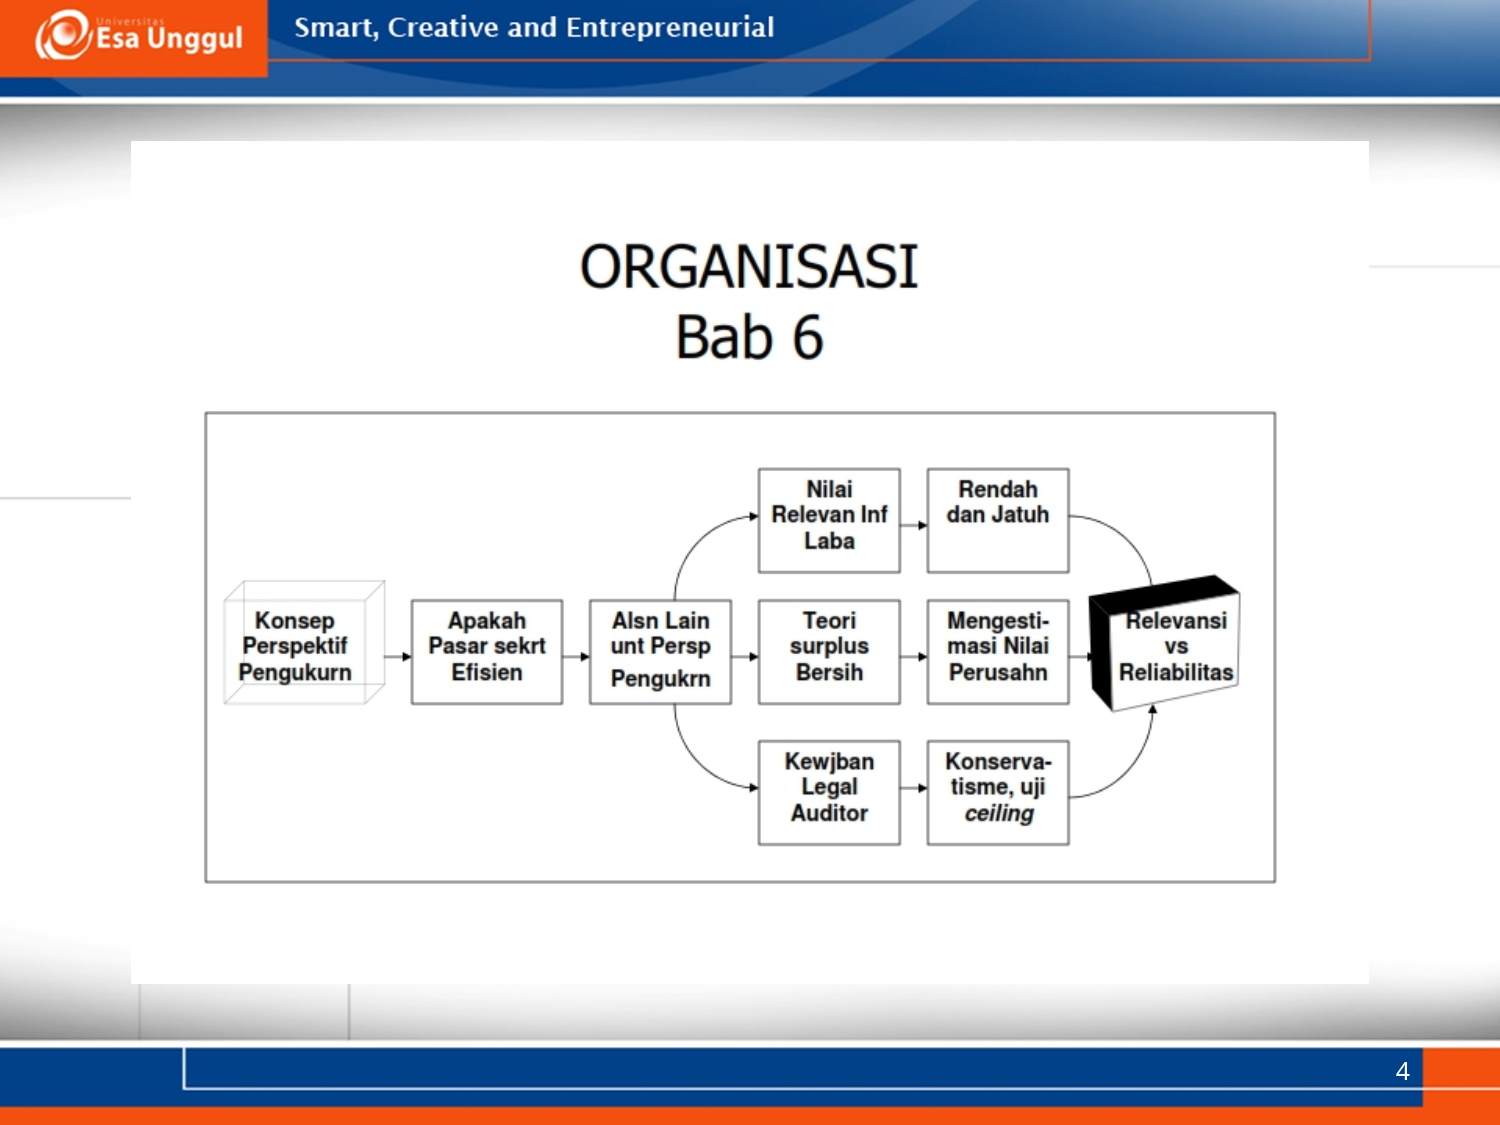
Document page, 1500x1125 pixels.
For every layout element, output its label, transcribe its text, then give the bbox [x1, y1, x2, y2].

text_box [74, 657, 1425, 1038]
slide_number 4 [1250, 1042, 1425, 1103]
picture [0, 0, 1500, 1125]
